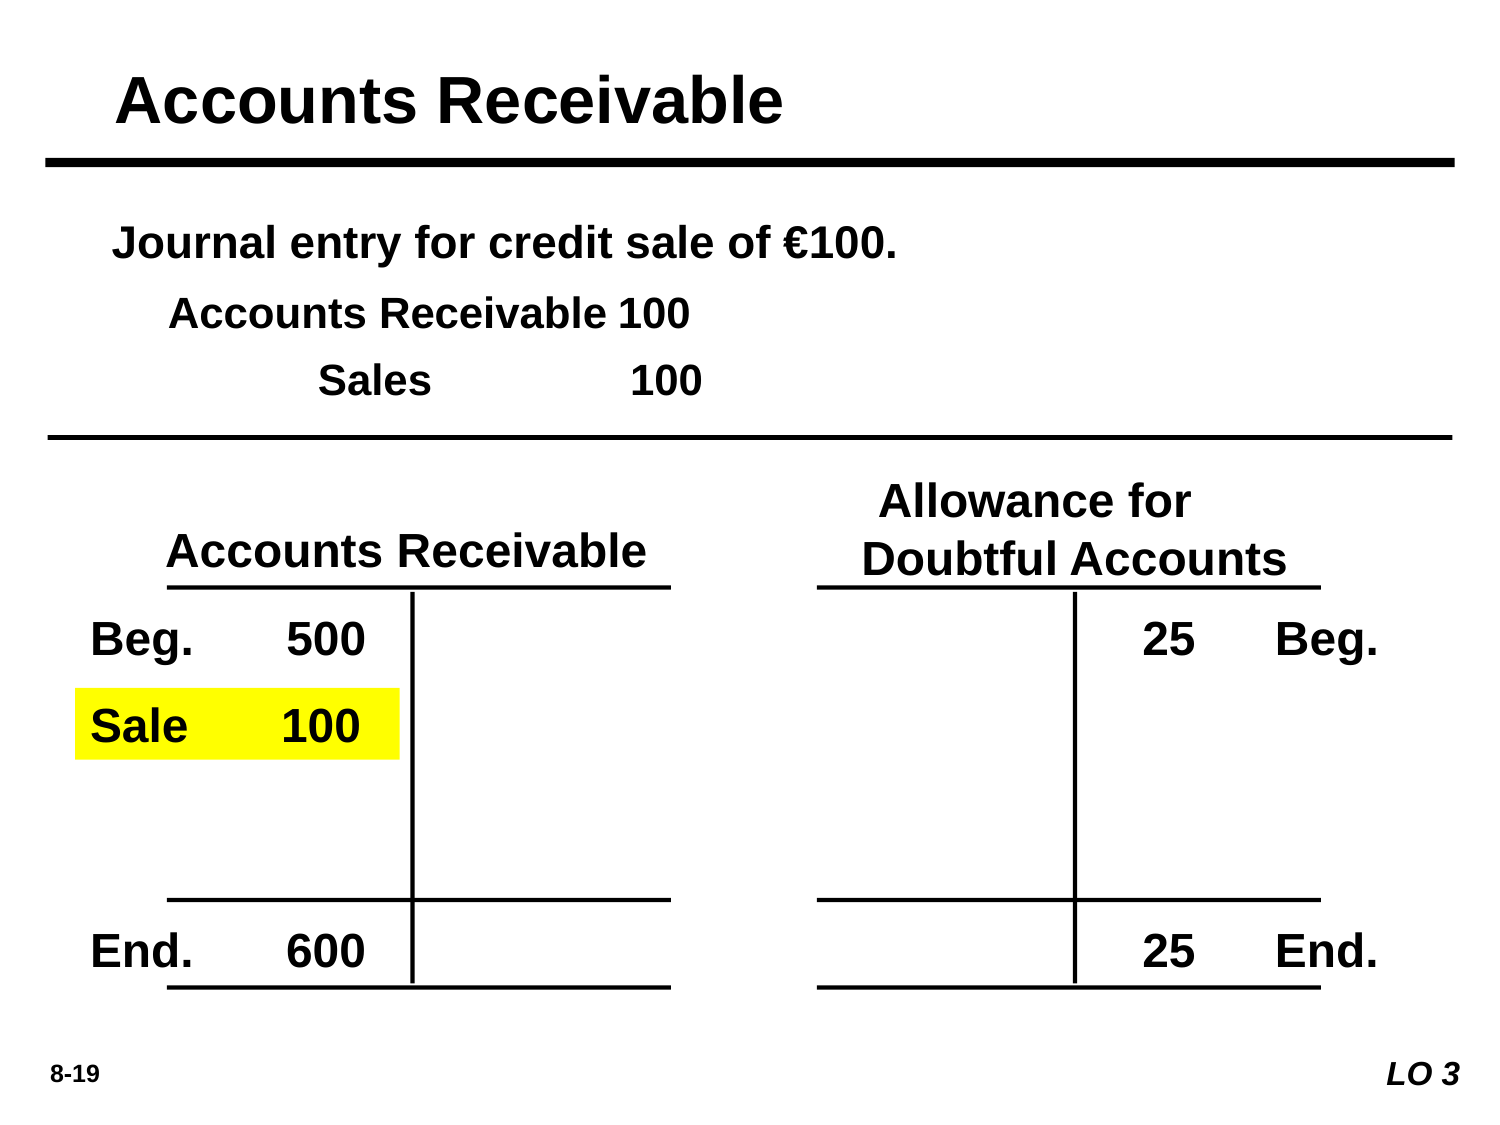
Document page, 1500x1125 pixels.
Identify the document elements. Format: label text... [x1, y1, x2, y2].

text_box 25 End. [1087, 912, 1413, 1043]
text_box Sale 100 [75, 687, 400, 760]
text_box Beg. 500 [75, 600, 400, 673]
text_box Allowance for Doubtful Accounts [787, 462, 1363, 593]
text_box 25 Beg. [1087, 600, 1413, 730]
list Journal entry for credit sale of €100. Accounts Receivable 100 Sales 100 [96, 200, 1438, 425]
text_box End. 600 [75, 912, 400, 985]
text_box Accounts Receivable [99, 50, 1475, 142]
text_box LO 3 [1350, 1044, 1475, 1100]
text_box Accounts Receivable [150, 512, 725, 585]
